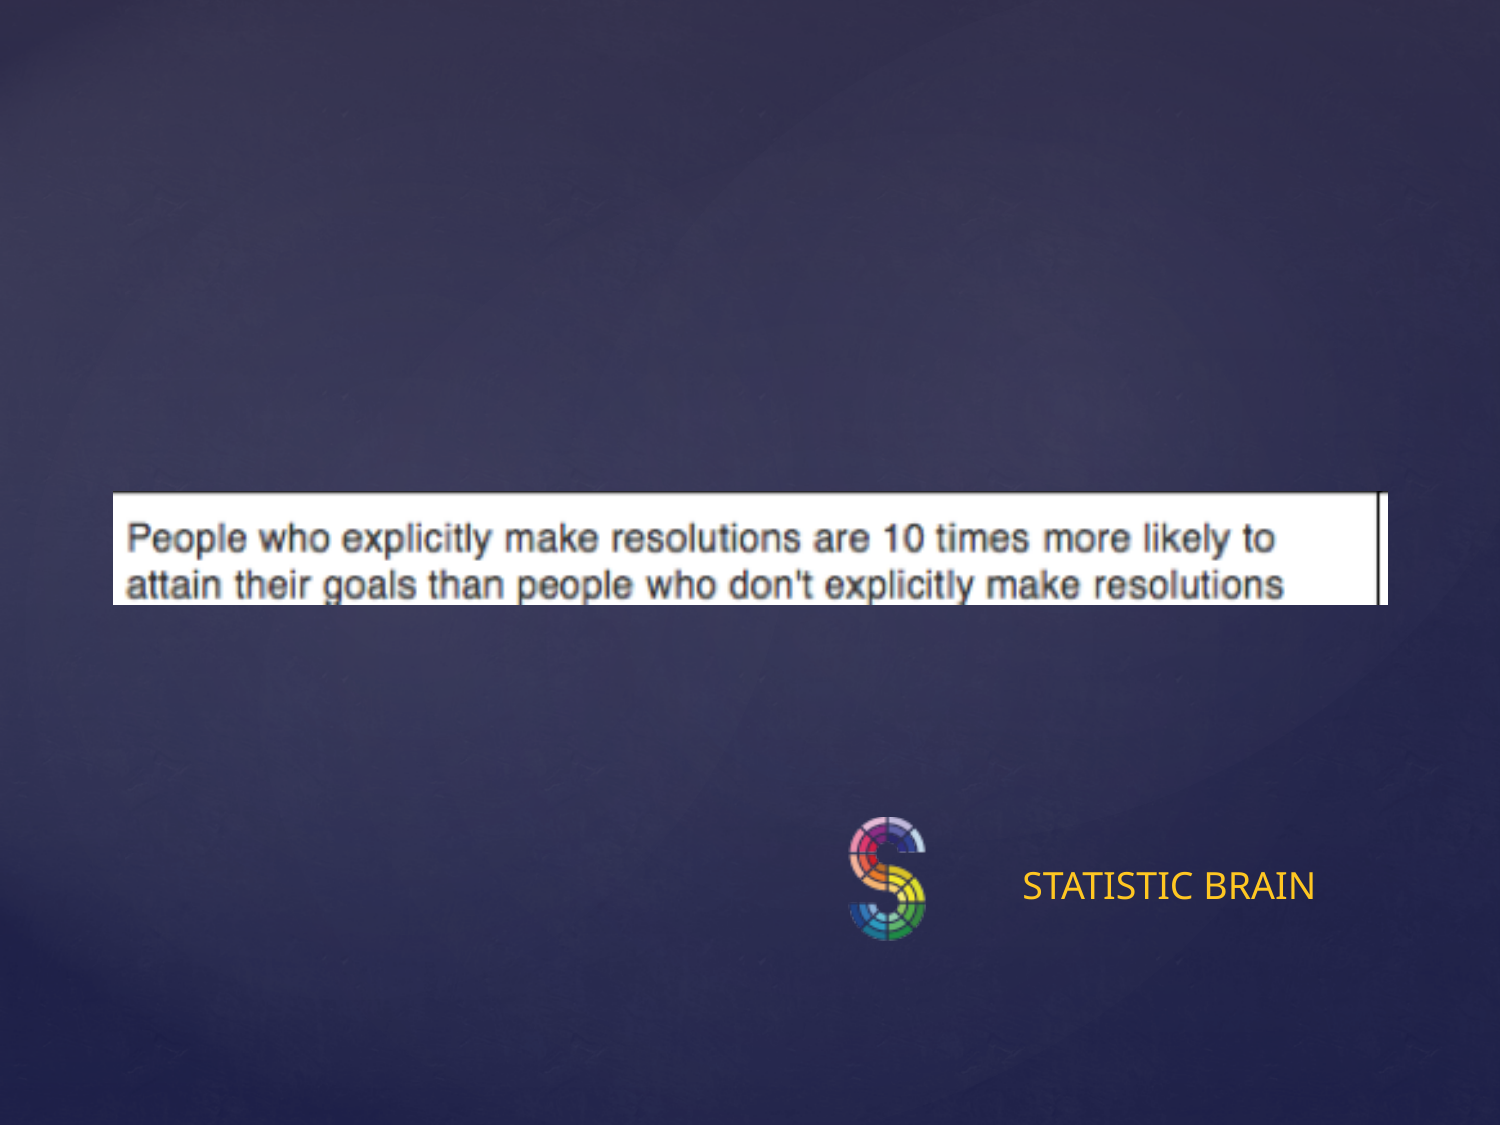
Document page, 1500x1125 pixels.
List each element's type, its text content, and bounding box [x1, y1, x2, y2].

picture [112, 491, 1388, 606]
text_box STATISTIC BRAIN [1007, 854, 1332, 914]
picture [845, 817, 930, 946]
